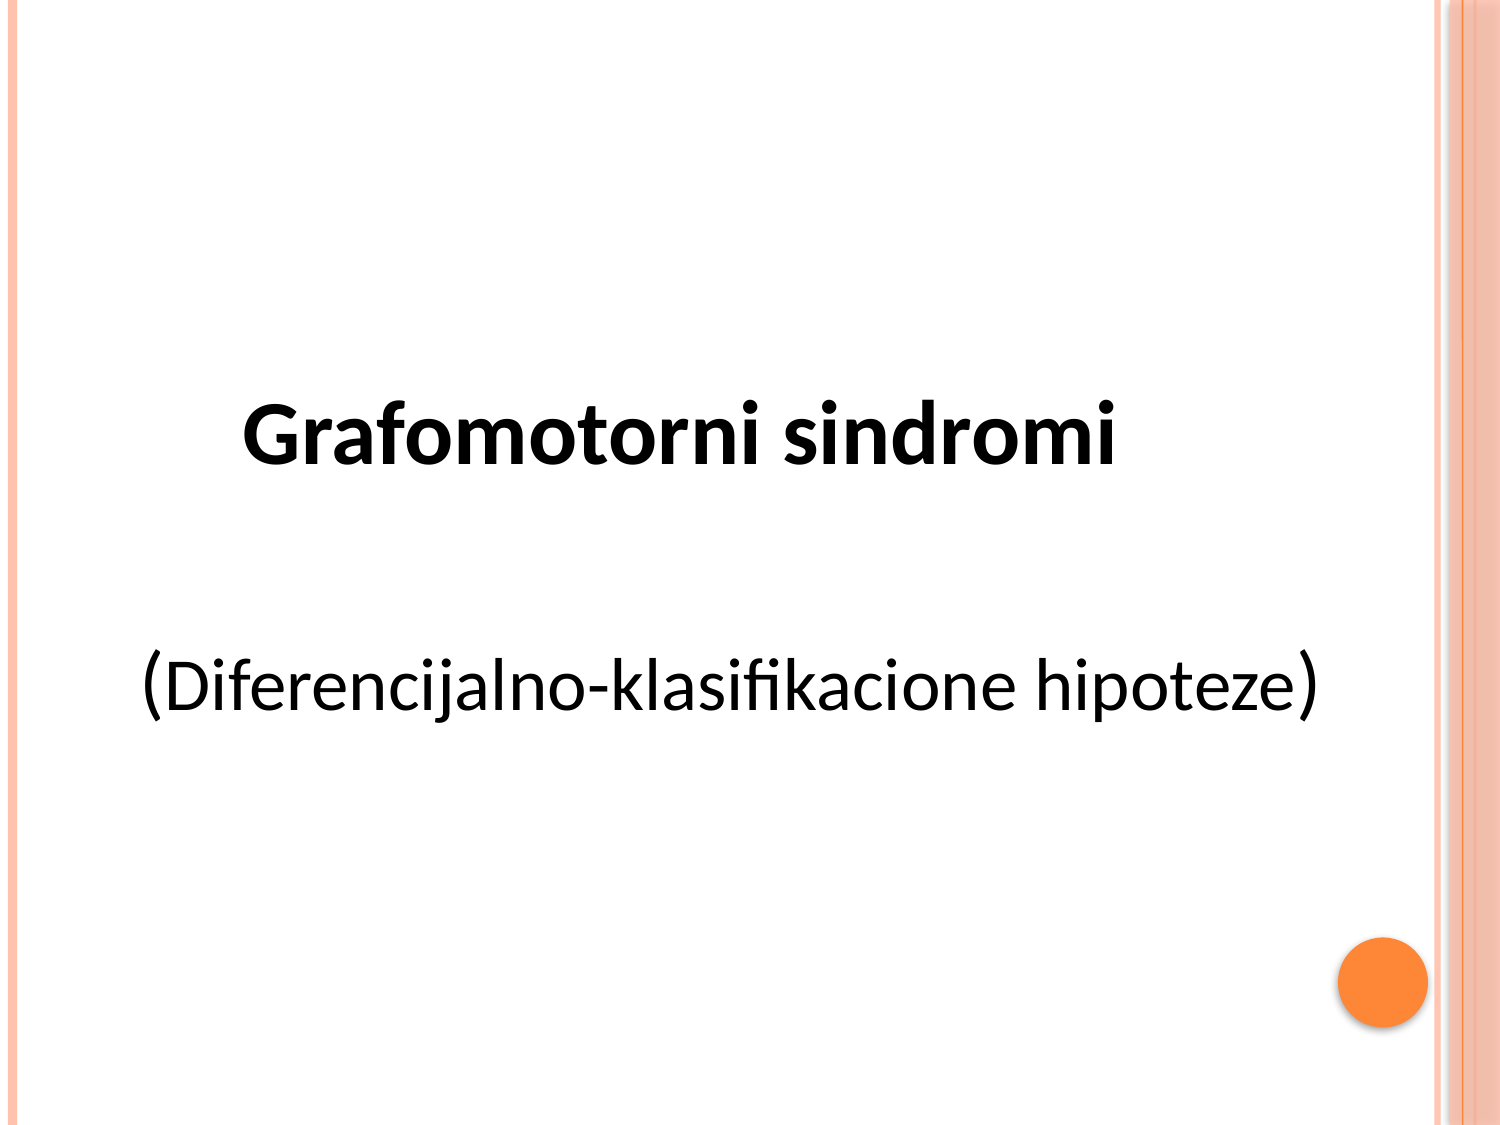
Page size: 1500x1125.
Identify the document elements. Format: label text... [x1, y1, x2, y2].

list Grafomotorni sindromi (Diferencijalno-klasifikacione hipoteze) [0, 242, 1471, 986]
